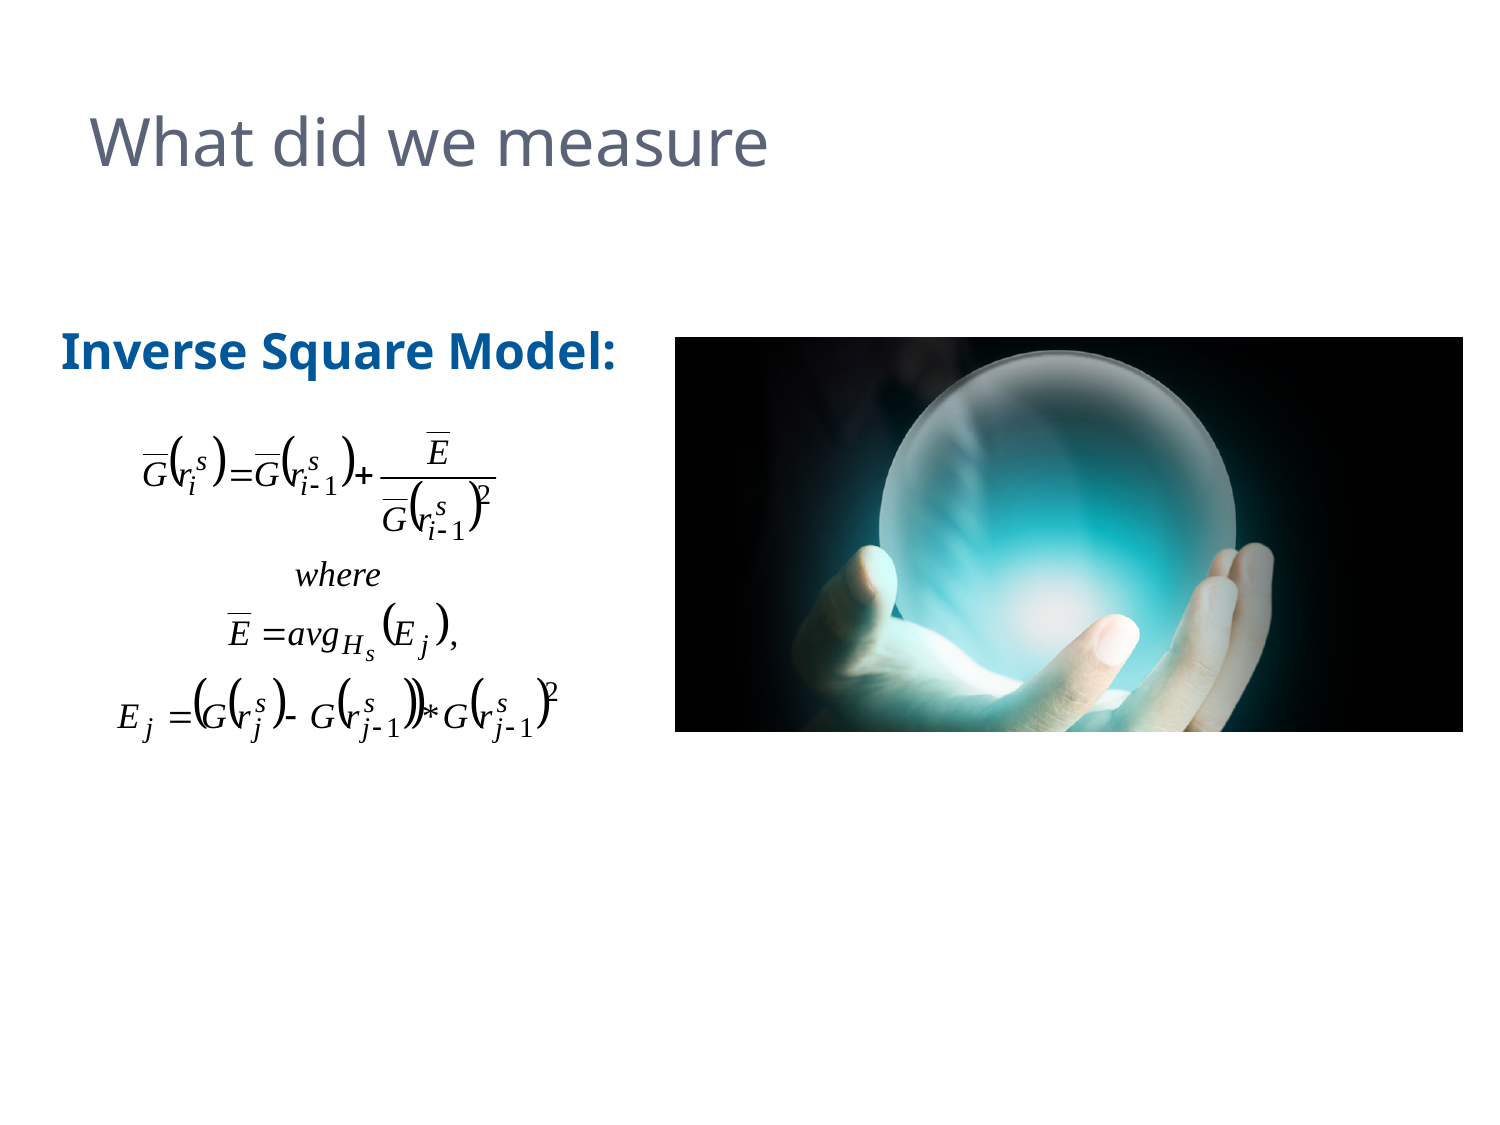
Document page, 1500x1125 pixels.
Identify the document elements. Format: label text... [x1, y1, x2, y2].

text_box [112, 424, 565, 750]
text_box Inverse Square Model: [46, 312, 632, 388]
picture [674, 337, 1463, 732]
title What did we measure [75, 37, 1425, 188]
